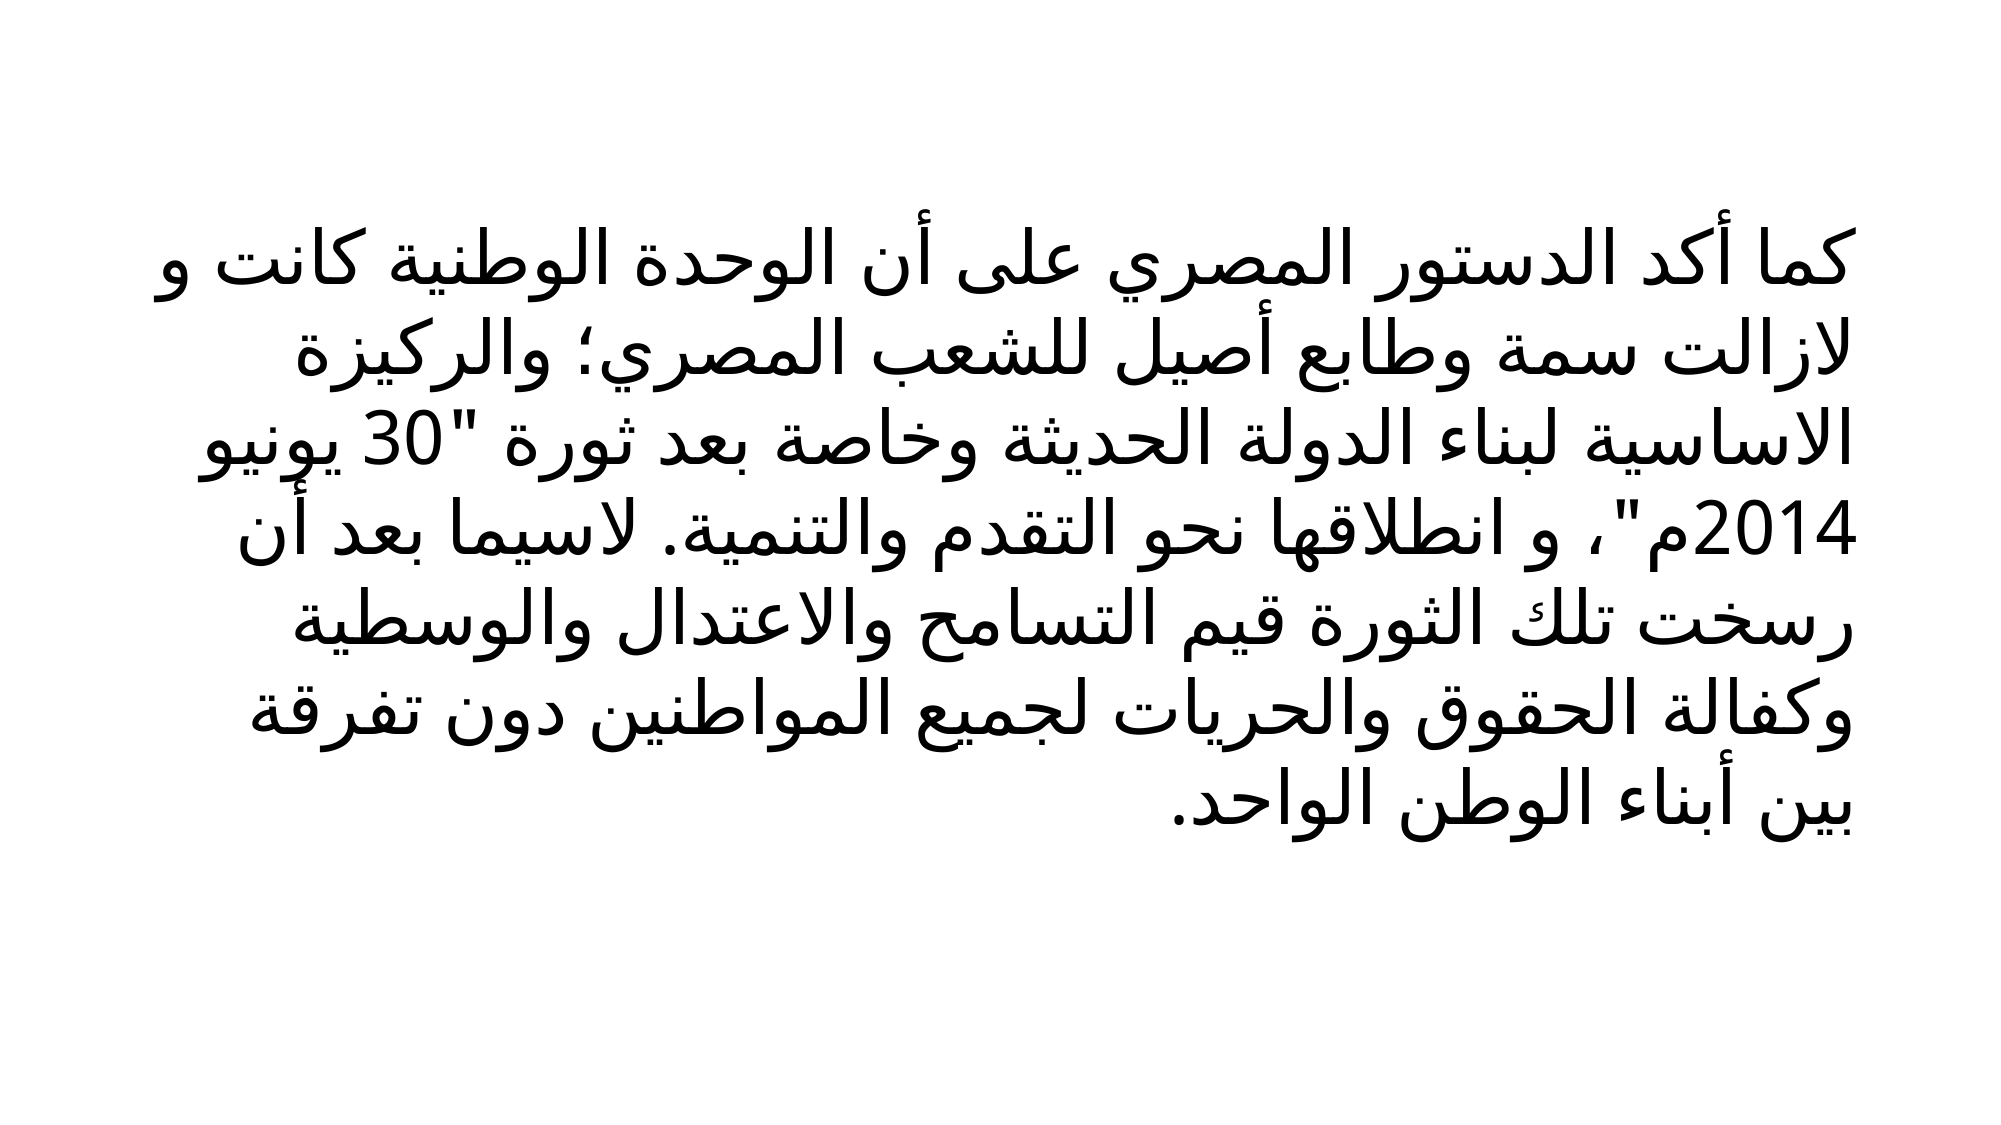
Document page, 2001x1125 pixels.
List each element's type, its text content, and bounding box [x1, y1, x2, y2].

text_box كما أكد الدستور المصري على أن الوحدة الوطنية كانت و لازالت سمة وطابع أصيل للشعب المصري؛ والركيزة الاساسية لبناء الدولة الحديثة وخاصة بعد ثورة "30 يونيو 2014م"، و انطلاقها نحو التقدم والتنمية. لاسيما بعد أن رسخت تلك الثورة قيم التسامح والاعتدال والوسطية وكفالة الحقوق والحريات لجميع المواطنين دون تفرقة بين أبناء الوطن الواحد. [138, 202, 1873, 937]
